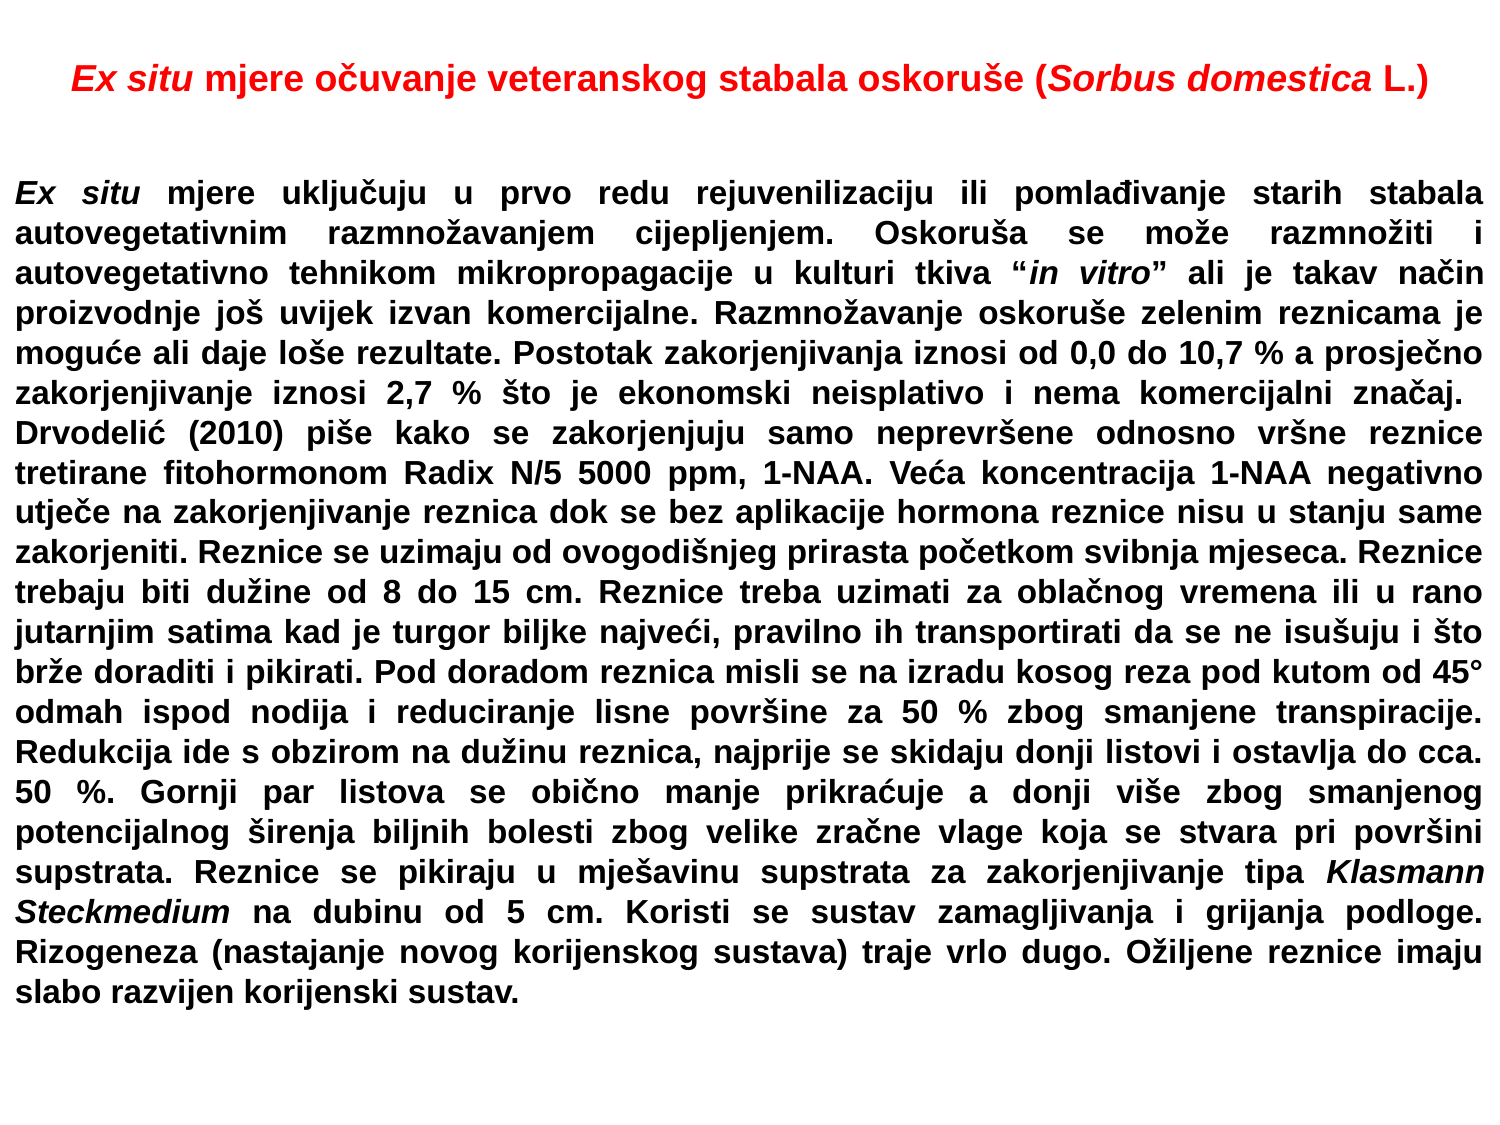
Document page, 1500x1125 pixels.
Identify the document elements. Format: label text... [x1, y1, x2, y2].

text_box Ex situ mjere očuvanje veteranskog stabala oskoruše (Sorbus domestica L.) [0, 46, 1500, 107]
text_box Ex situ mjere uključuju u prvo redu rejuvenilizaciju ili pomlađivanje starih stabala autovegetativnim razmnožavanjem cijepljenjem. Oskoruša se može razmnožiti i autovegetativno tehnikom mikropropagacije u kulturi tkiva “in vitro” ali je takav način proizvodnje još uvijek izvan komercijalne. Razmnožavanje oskoruše zelenim reznicama je moguće ali daje loše rezultate. Postotak zakorjenjivanja iznosi od 0,0 do 10,7 % a prosječno zakorjenjivanje iznosi 2,7 % što je ekonomski neisplativo i nema komercijalni značaj. Drvodelić (2010) piše kako se zakorjenjuju samo neprevršene odnosno vršne reznice tretirane fitohormonom Radix N/5 5000 ppm, 1-NAA. Veća koncentracija 1-NAA negativno utječe na zakorjenjivanje reznica dok se bez aplikacije hormona reznice nisu u stanju same zakorjeniti. Reznice se uzimaju od ovogodišnjeg prirasta početkom svibnja mjeseca. Reznice trebaju biti dužine od 8 do 15 cm. Reznice treba uzimati za oblačnog vremena ili u rano jutarnjim satima kad je turgor biljke najveći, pravilno ih transportirati da se ne isušuju i što brže doraditi i pikirati. Pod doradom reznica misli se na izradu kosog reza pod kutom od 45° odmah ispod nodija i reduciranje lisne površine za 50 % zbog smanjene transpiracije. Redukcija ide s obzirom na dužinu reznica, najprije se skidaju donji listovi i ostavlja do cca. 50 %. Gornji par listova se obično manje prikraćuje a donji više zbog smanjenog potencijalnog širenja biljnih bolesti zbog velike zračne vlage koja se stvara pri površini supstrata. Reznice se pikiraju u mješavinu supstrata za zakorjenjivanje tipa Klasmann Steckmedium na dubinu od 5 cm. Koristi se sustav zamagljivanja i grijanja podloge. Rizogeneza (nastajanje novog korijenskog sustava) traje vrlo dugo. Ožiljene reznice imaju slabo razvijen korijenski sustav. [0, 163, 1500, 1018]
